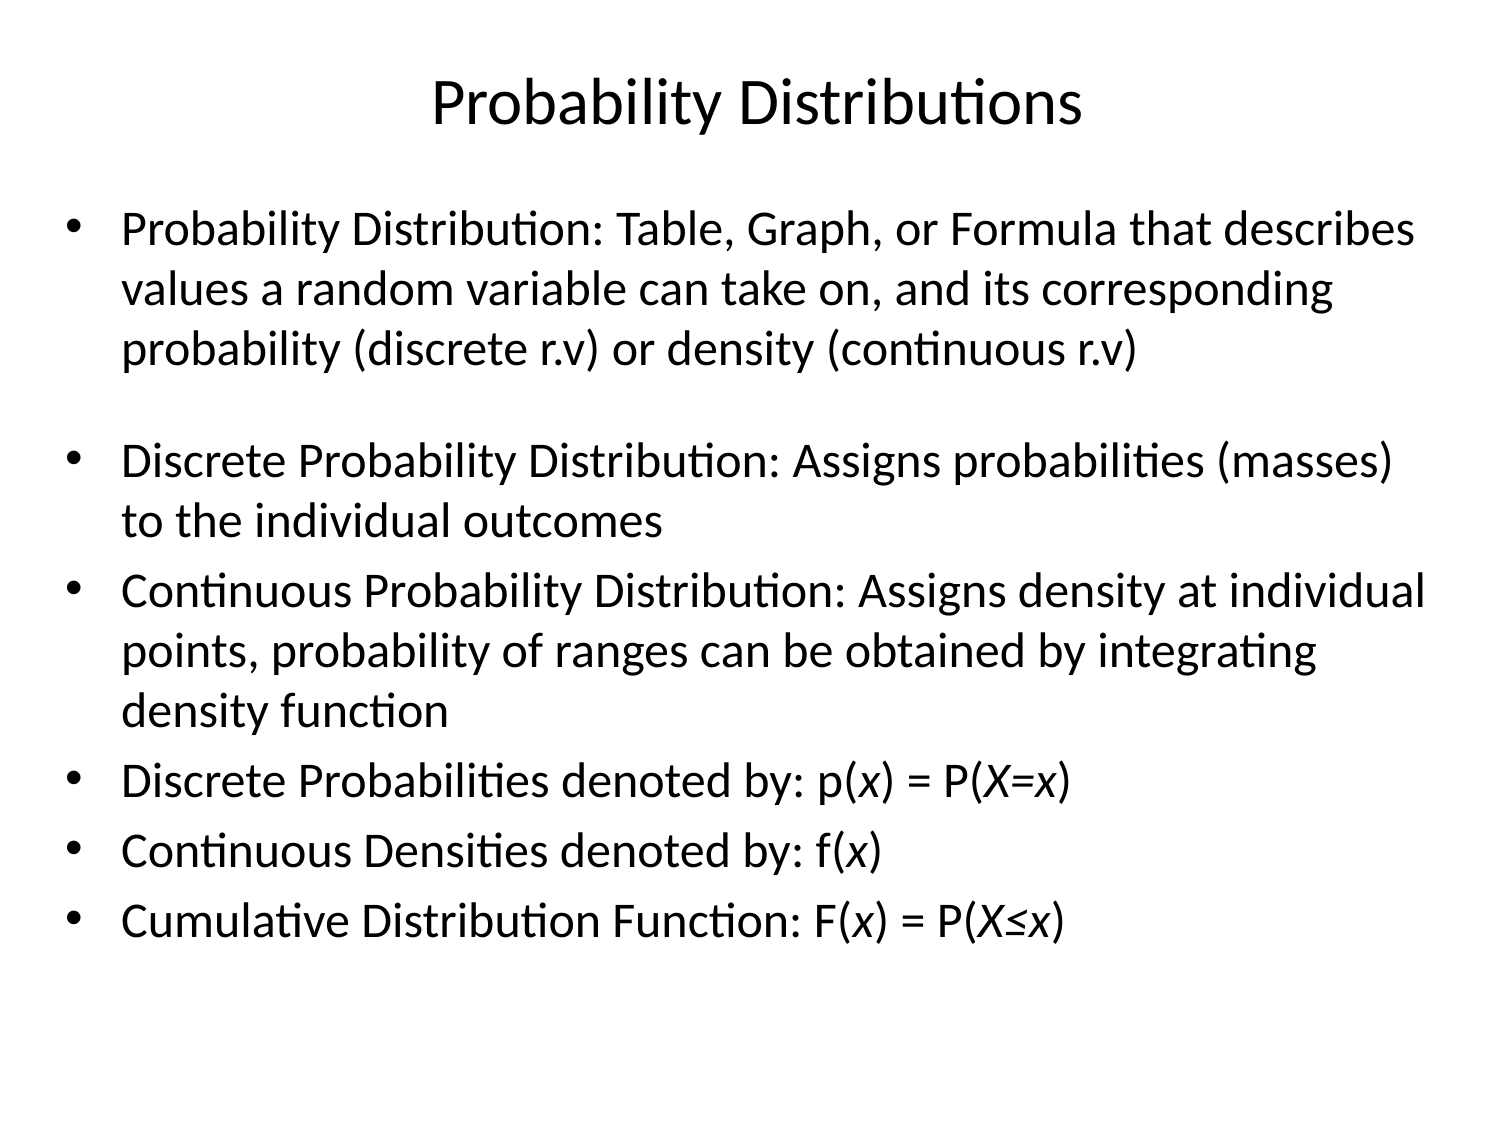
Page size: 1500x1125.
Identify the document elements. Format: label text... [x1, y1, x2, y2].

text_box Discrete Probability Distribution: Assigns probabilities (masses) to the individual outcomes Continuous Probability Distribution: Assigns density at individual points, probability of ranges can be obtained by integrating density function Discrete Probabilities denoted by: p(x) = P(X=x) Continuous Densities denoted by: f(x) Cumulative Distribution Function: F(x) = P(X≤x) [49, 420, 1463, 975]
list Probability Distribution: Table, Graph, or Formula that describes values a random variable can take on, and its corresponding probability (discrete r.v) or density (continuous r.v) [50, 187, 1463, 400]
title Probability Distributions [75, 45, 1425, 150]
